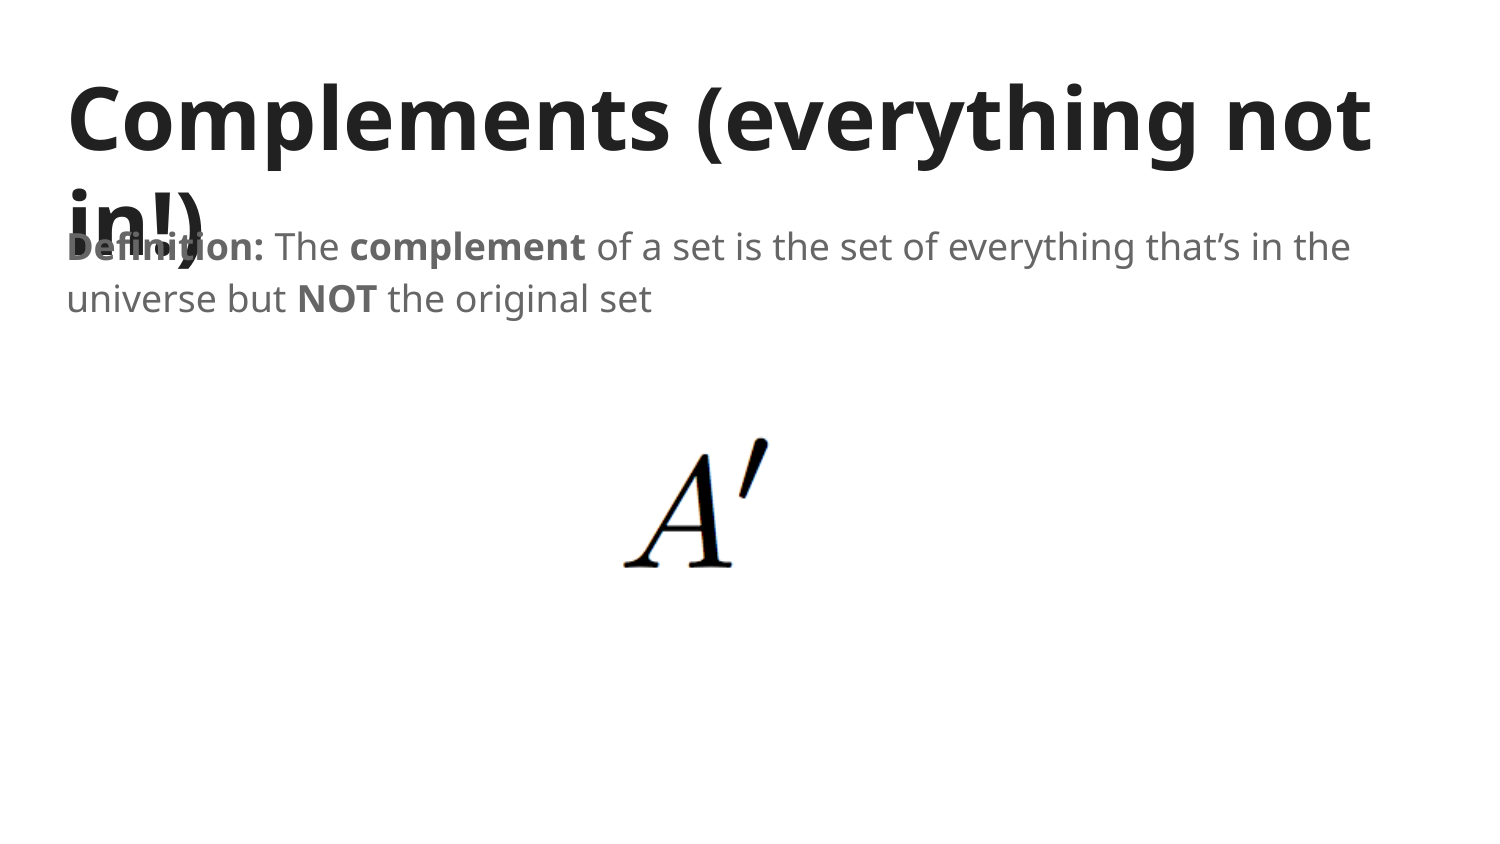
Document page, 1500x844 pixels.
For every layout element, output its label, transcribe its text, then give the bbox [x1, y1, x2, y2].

list Definition: The complement of a set is the set of everything that’s in the universe but NOT the original set [51, 201, 1449, 342]
picture [607, 423, 800, 590]
title Complements (everything not in!) [51, 48, 1449, 180]
